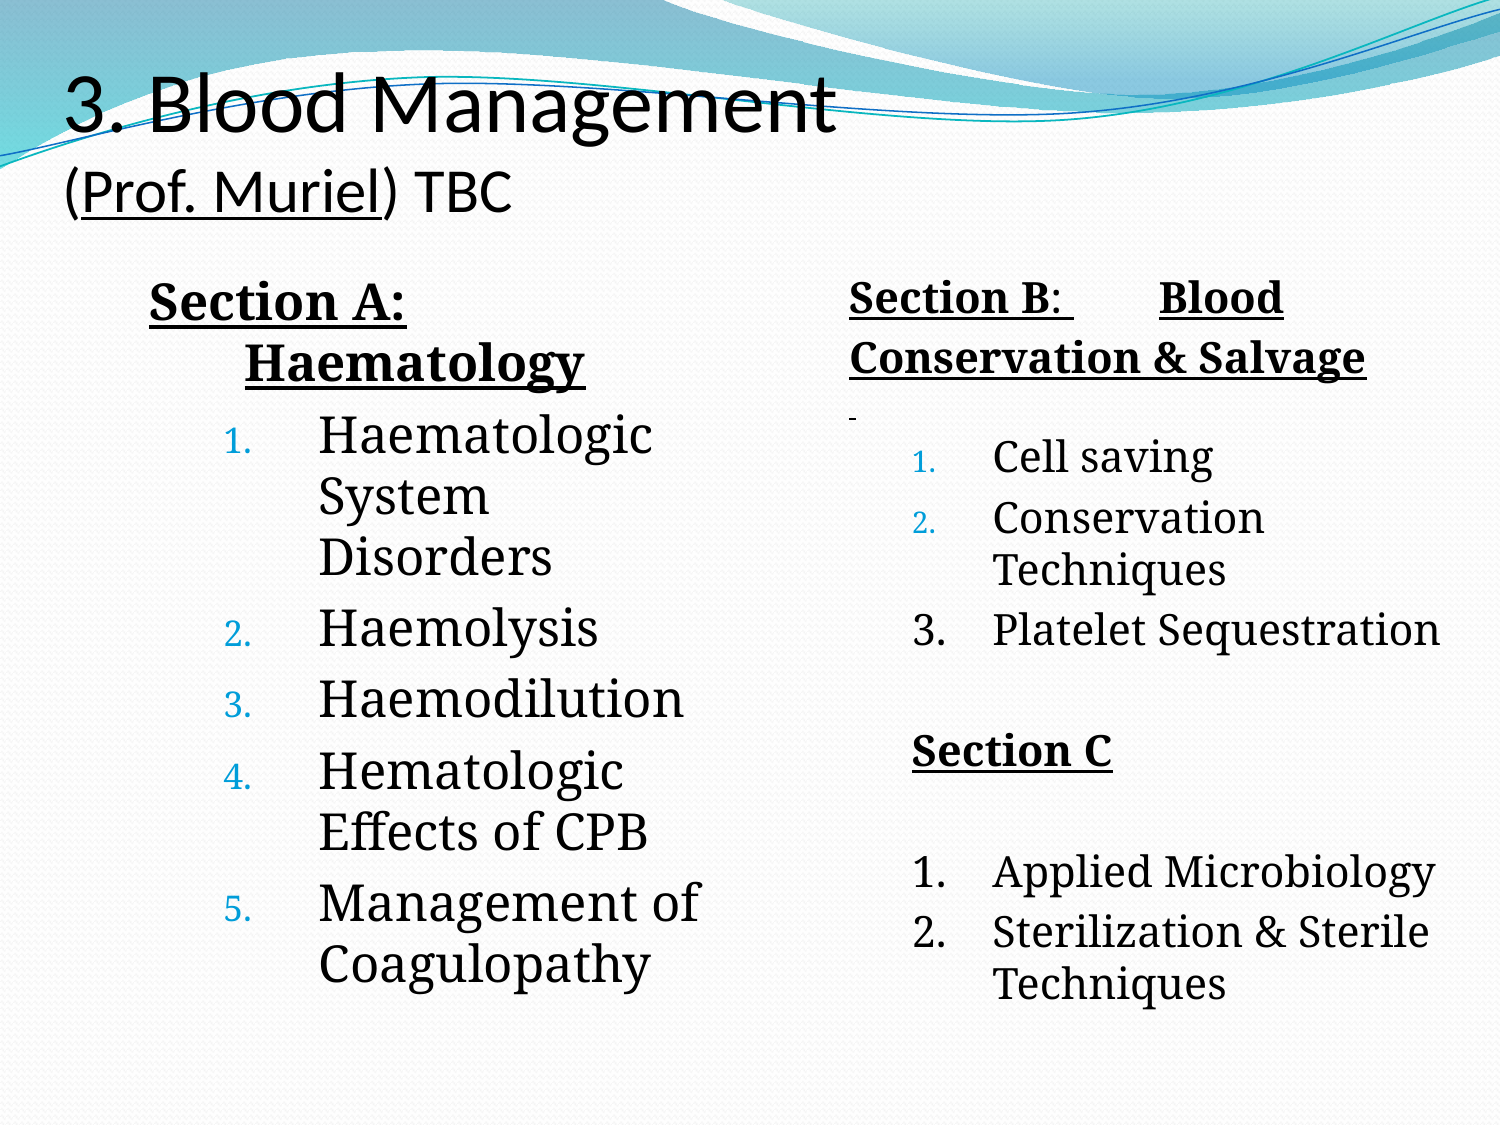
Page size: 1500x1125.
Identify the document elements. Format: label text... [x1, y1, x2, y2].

title 3. Blood Management (Prof. Muriel) TBC [62, 37, 1413, 225]
list Section B: Blood Conservation & Salvage Cell saving Conservation Techniques 3. Platelet Sequestration Section C 1. Applied Microbiology 2. Sterilization & Sterile Techniques [762, 262, 1463, 1075]
list Section A: Haematology Haematologic System Disorders Haemolysis Haemodilution Hematologic Effects of CPB Management of Coagulopathy [50, 262, 738, 1005]
